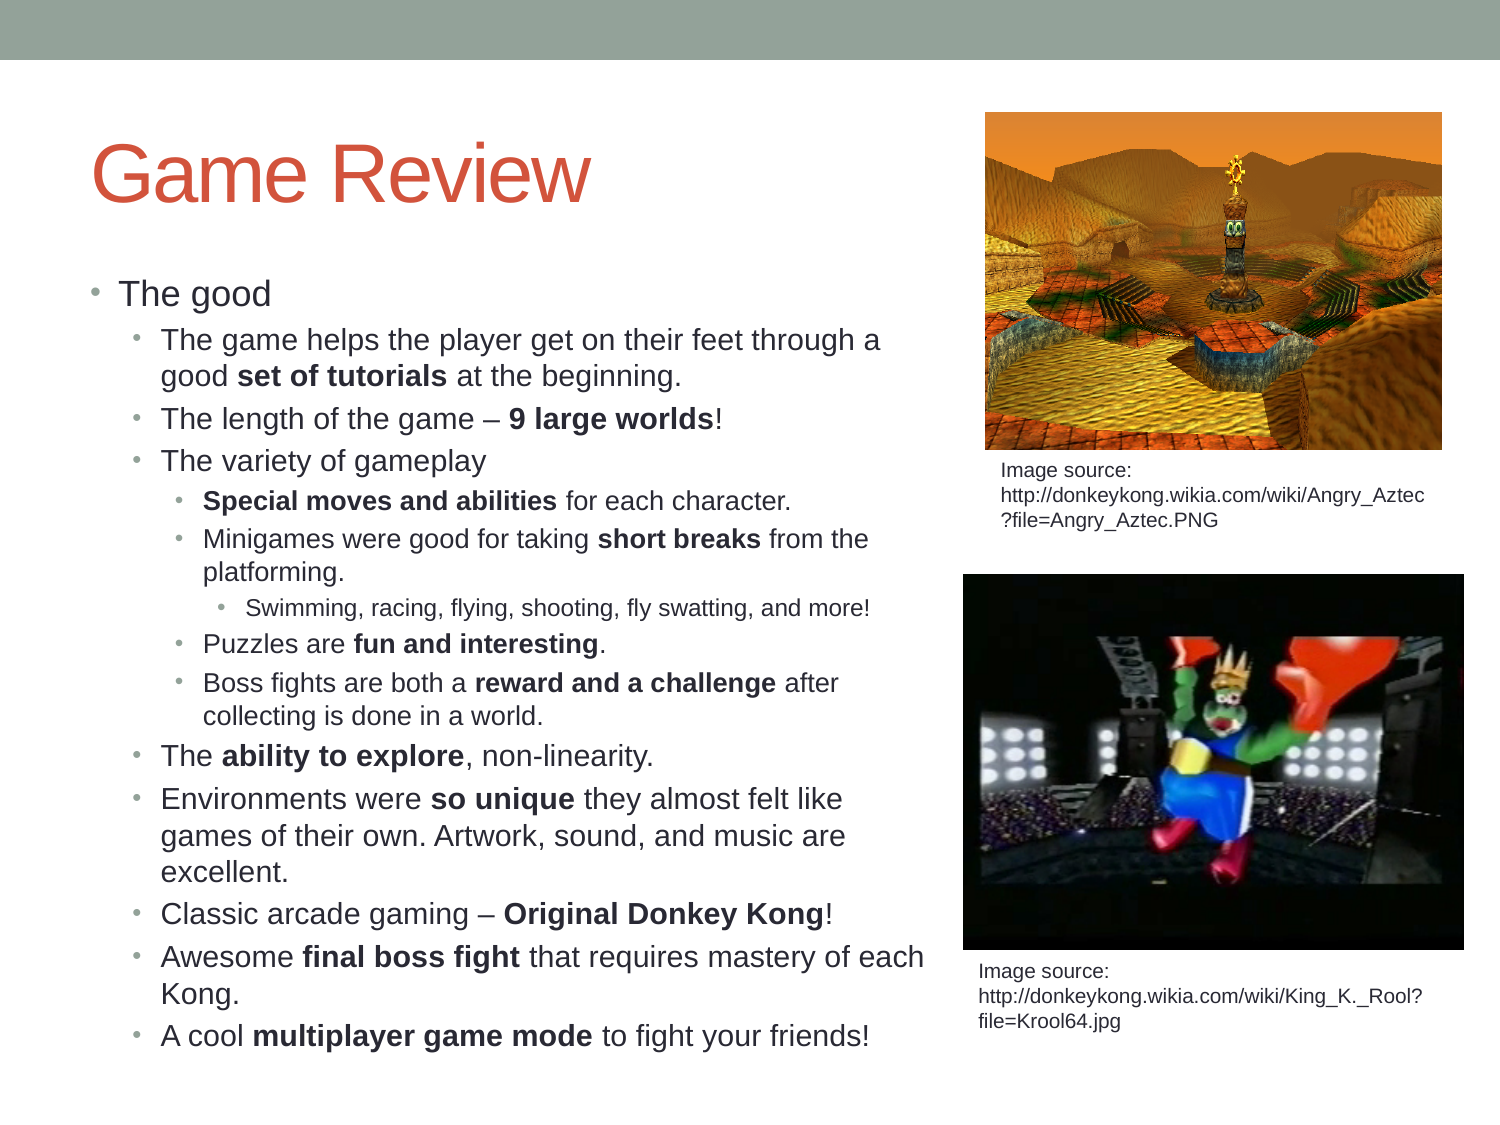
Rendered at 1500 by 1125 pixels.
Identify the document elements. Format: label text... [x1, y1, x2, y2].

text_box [985, 112, 1442, 541]
list The good The game helps the player get on their feet through a good set of tutorials at the beginning. The length of the game – 9 large worlds! The variety of gameplay Special moves and abilities for each character. Minigames were good for taking short breaks from the platforming. Swimming, racing, flying, shooting, fly swatting, and more! Puzzles are fun and interesting. Boss fights are both a reward and a challenge after collecting is done in a world. The ability to explore, non-linearity. Environments were so unique they almost felt like games of their own. Artwork, sound, and music are excellent. Classic arcade gaming – Original Donkey Kong! Awesome final boss fight that requires mastery of each Kong. A cool multiplayer game mode to fight your friends! [75, 262, 950, 1063]
title Game Review [75, 87, 1425, 250]
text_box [963, 574, 1464, 1042]
